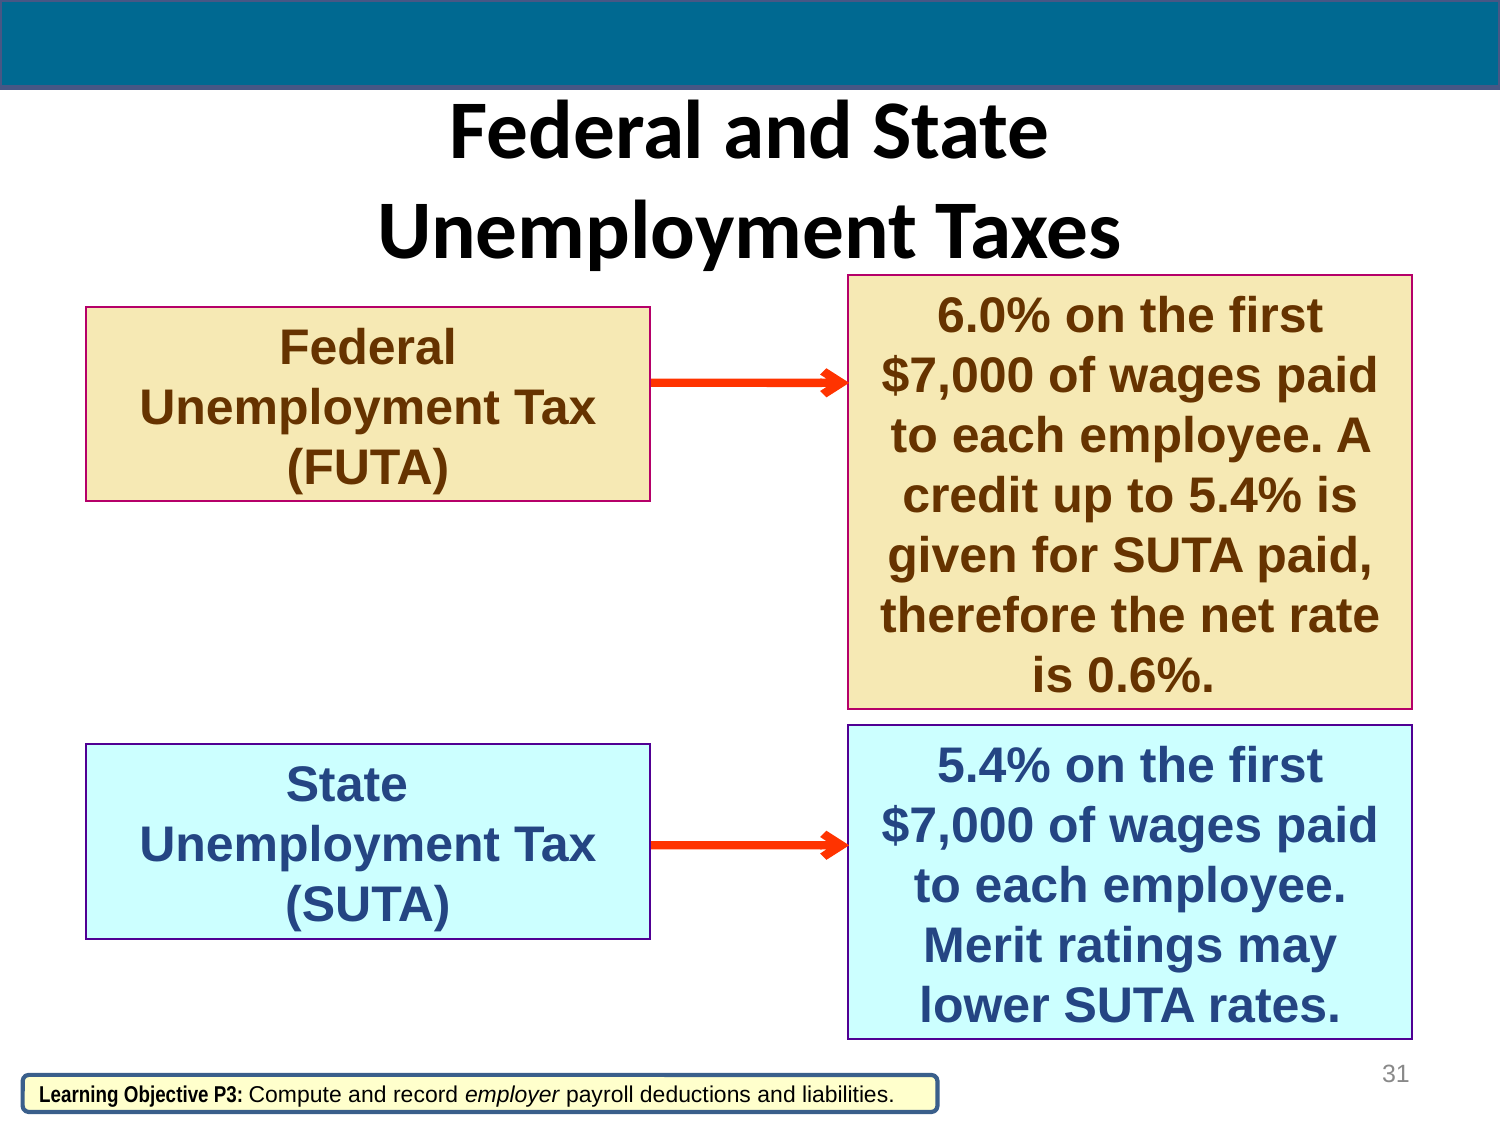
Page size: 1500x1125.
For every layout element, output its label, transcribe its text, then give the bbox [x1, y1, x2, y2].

text_box [0, 0, 1500, 88]
text_box Learning Objective P3: Compute and record employer payroll deductions and liabilities. [22, 1074, 938, 1113]
title Federal and State Unemployment Taxes [74, 88, 1426, 263]
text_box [85, 724, 1413, 1043]
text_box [85, 274, 1413, 714]
slide_number 31 [1074, 1042, 1425, 1103]
